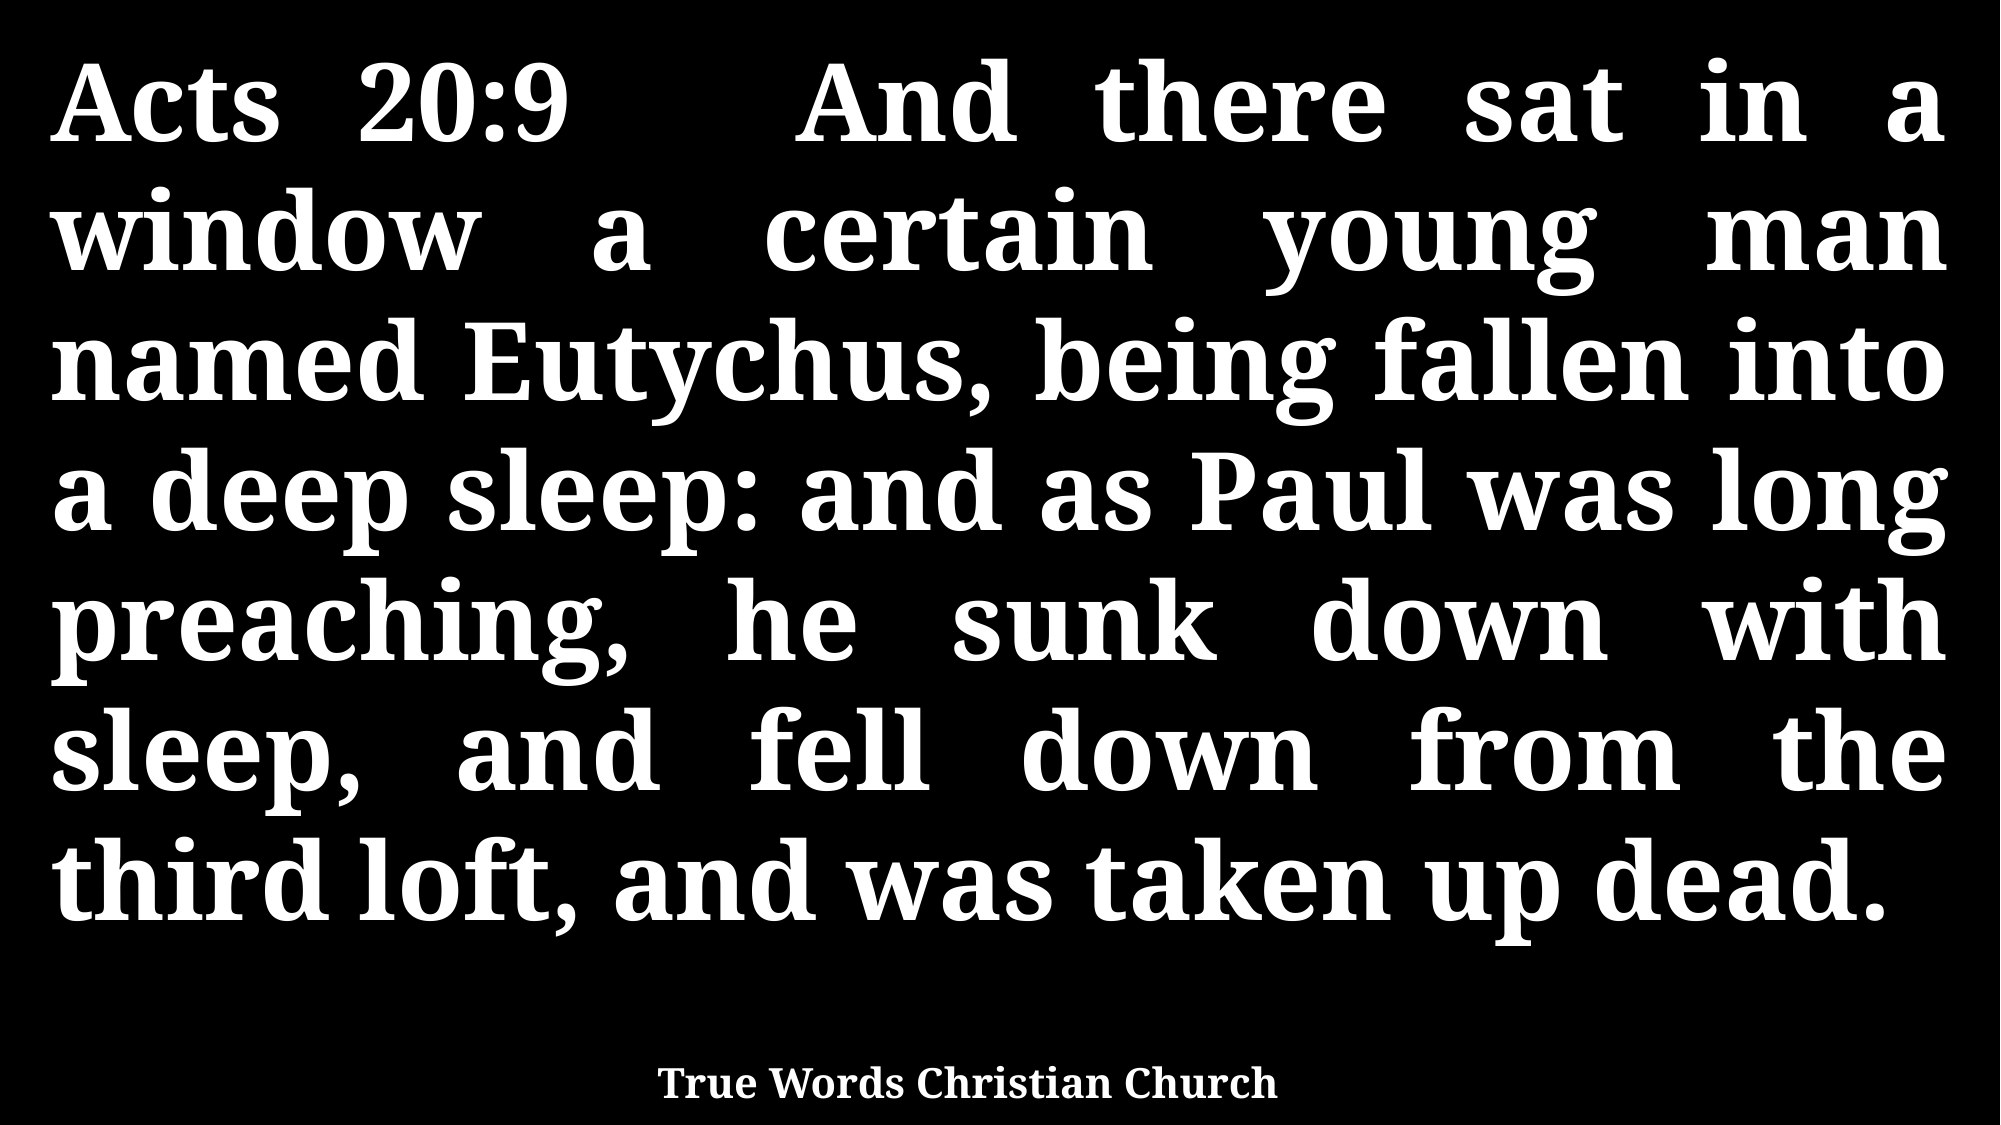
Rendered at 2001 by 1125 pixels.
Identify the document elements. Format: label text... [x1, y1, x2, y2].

text_box Acts 20:9 And there sat in a window a certain young man named Eutychus, being fallen into a deep sleep: and as Paul was long preaching, he sunk down with sleep, and fell down from the third loft, and was taken up dead. [35, 25, 1965, 950]
text_box True Words Christian Church [642, 1049, 1294, 1114]
